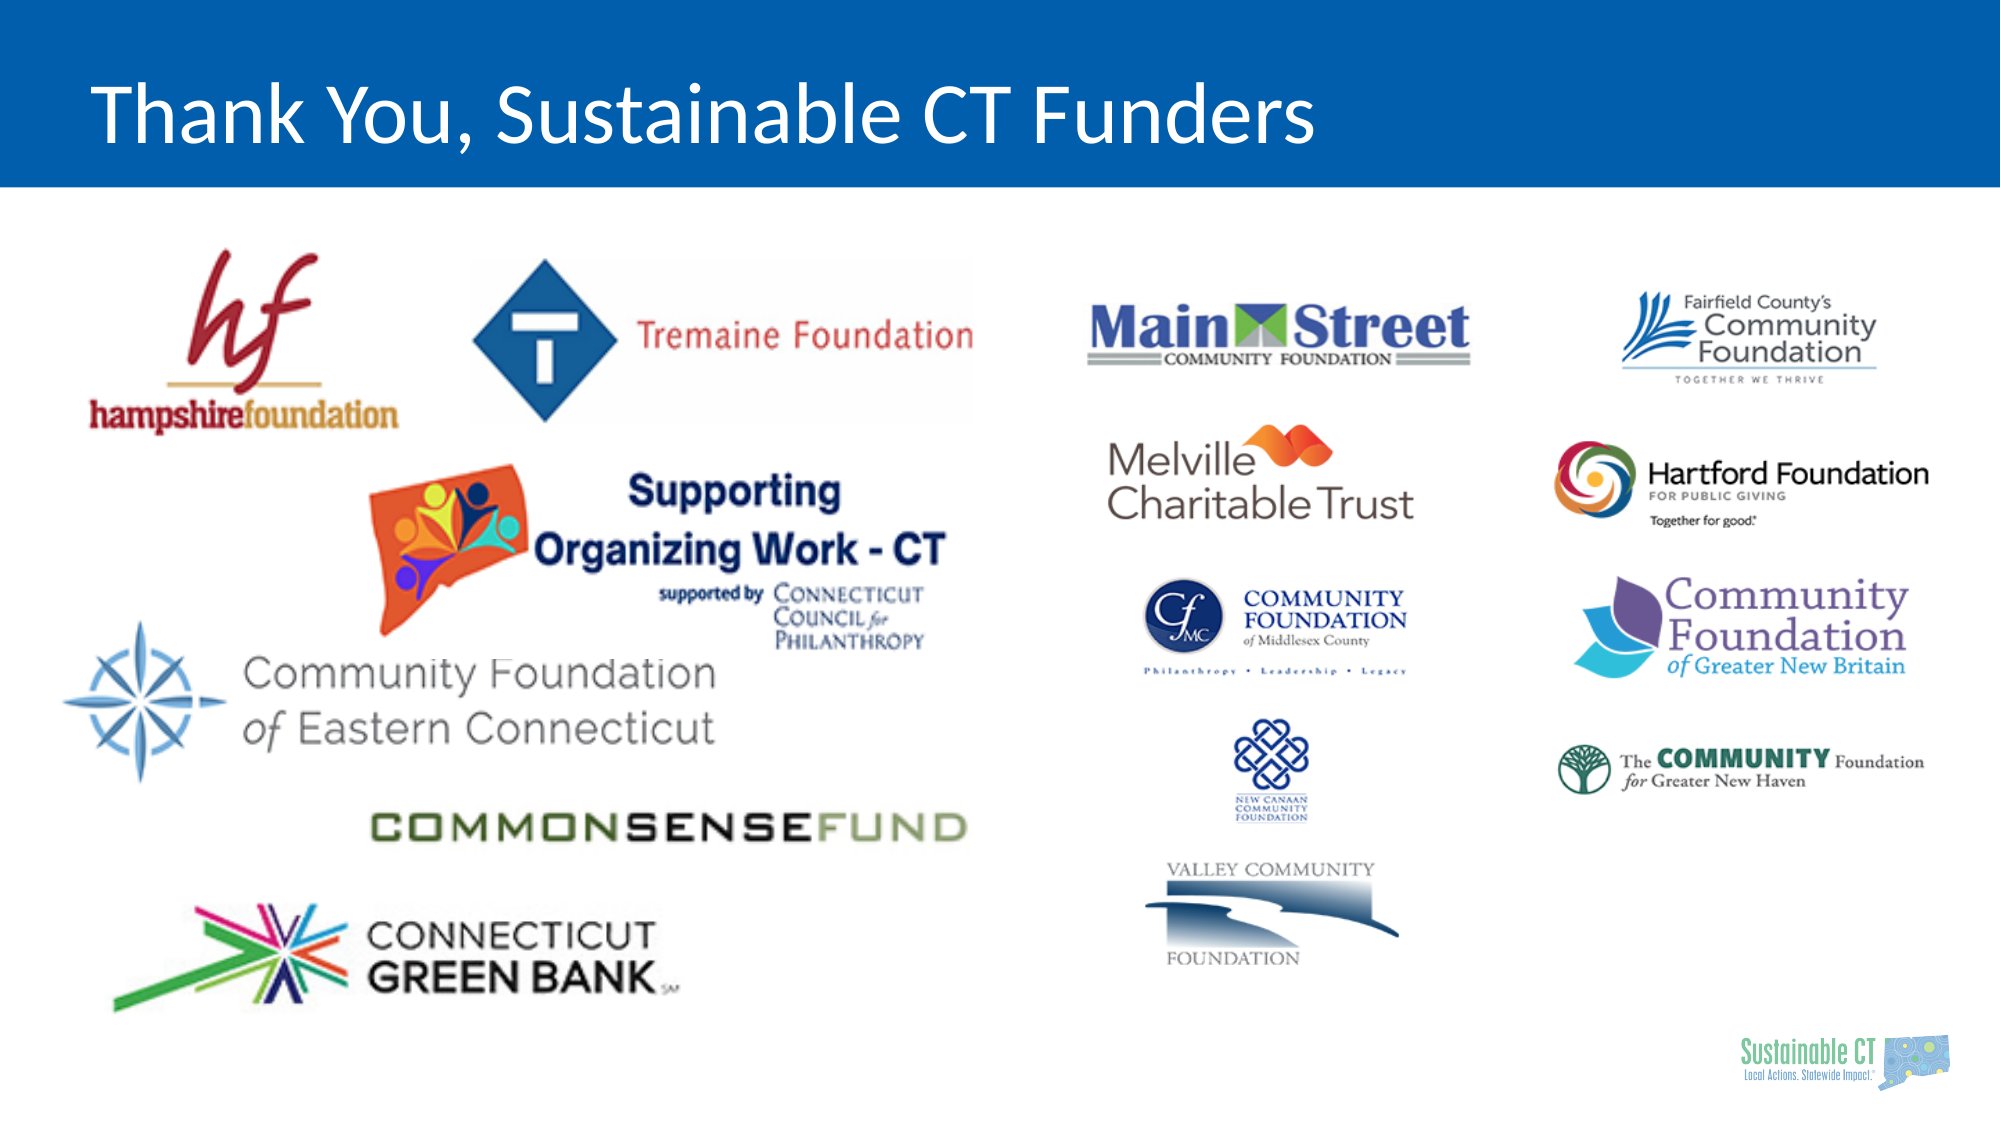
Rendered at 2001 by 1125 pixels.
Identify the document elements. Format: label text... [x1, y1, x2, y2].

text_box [1054, 266, 1969, 1001]
picture [47, 218, 1008, 1051]
list Thank You, Sustainable CT Funders [90, 68, 1590, 188]
